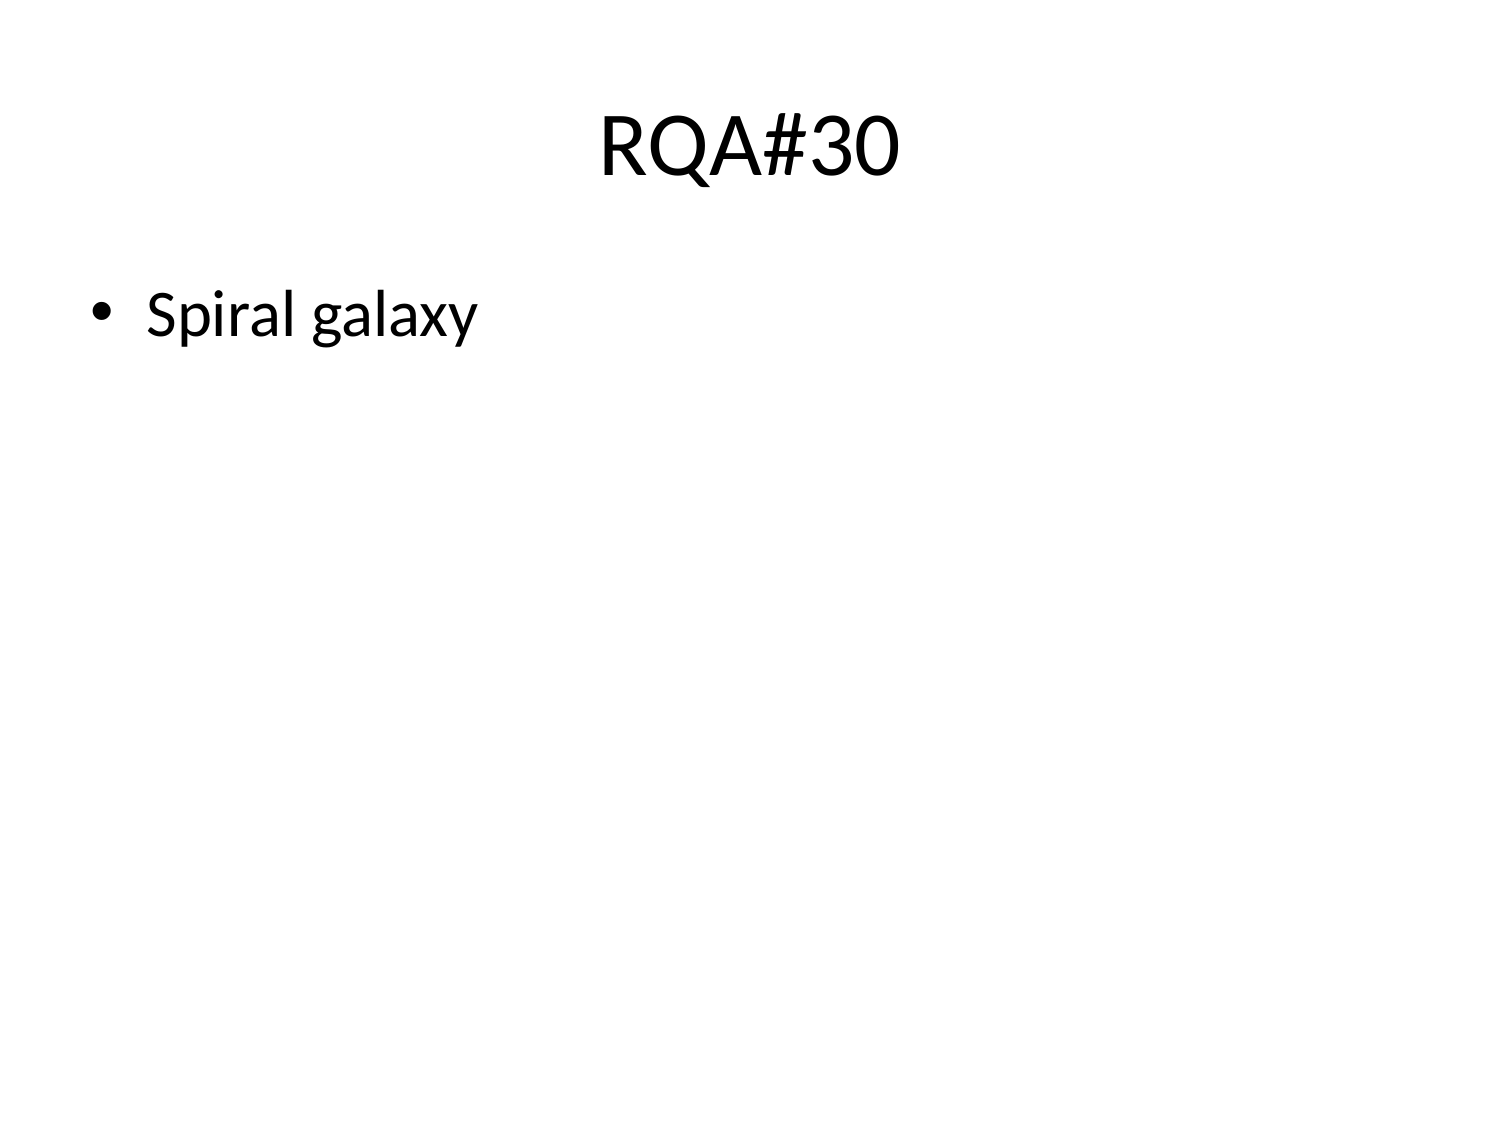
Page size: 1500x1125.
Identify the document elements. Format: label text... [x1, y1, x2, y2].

title RQA#30 [75, 45, 1425, 233]
list Spiral galaxy [75, 262, 1425, 1005]
